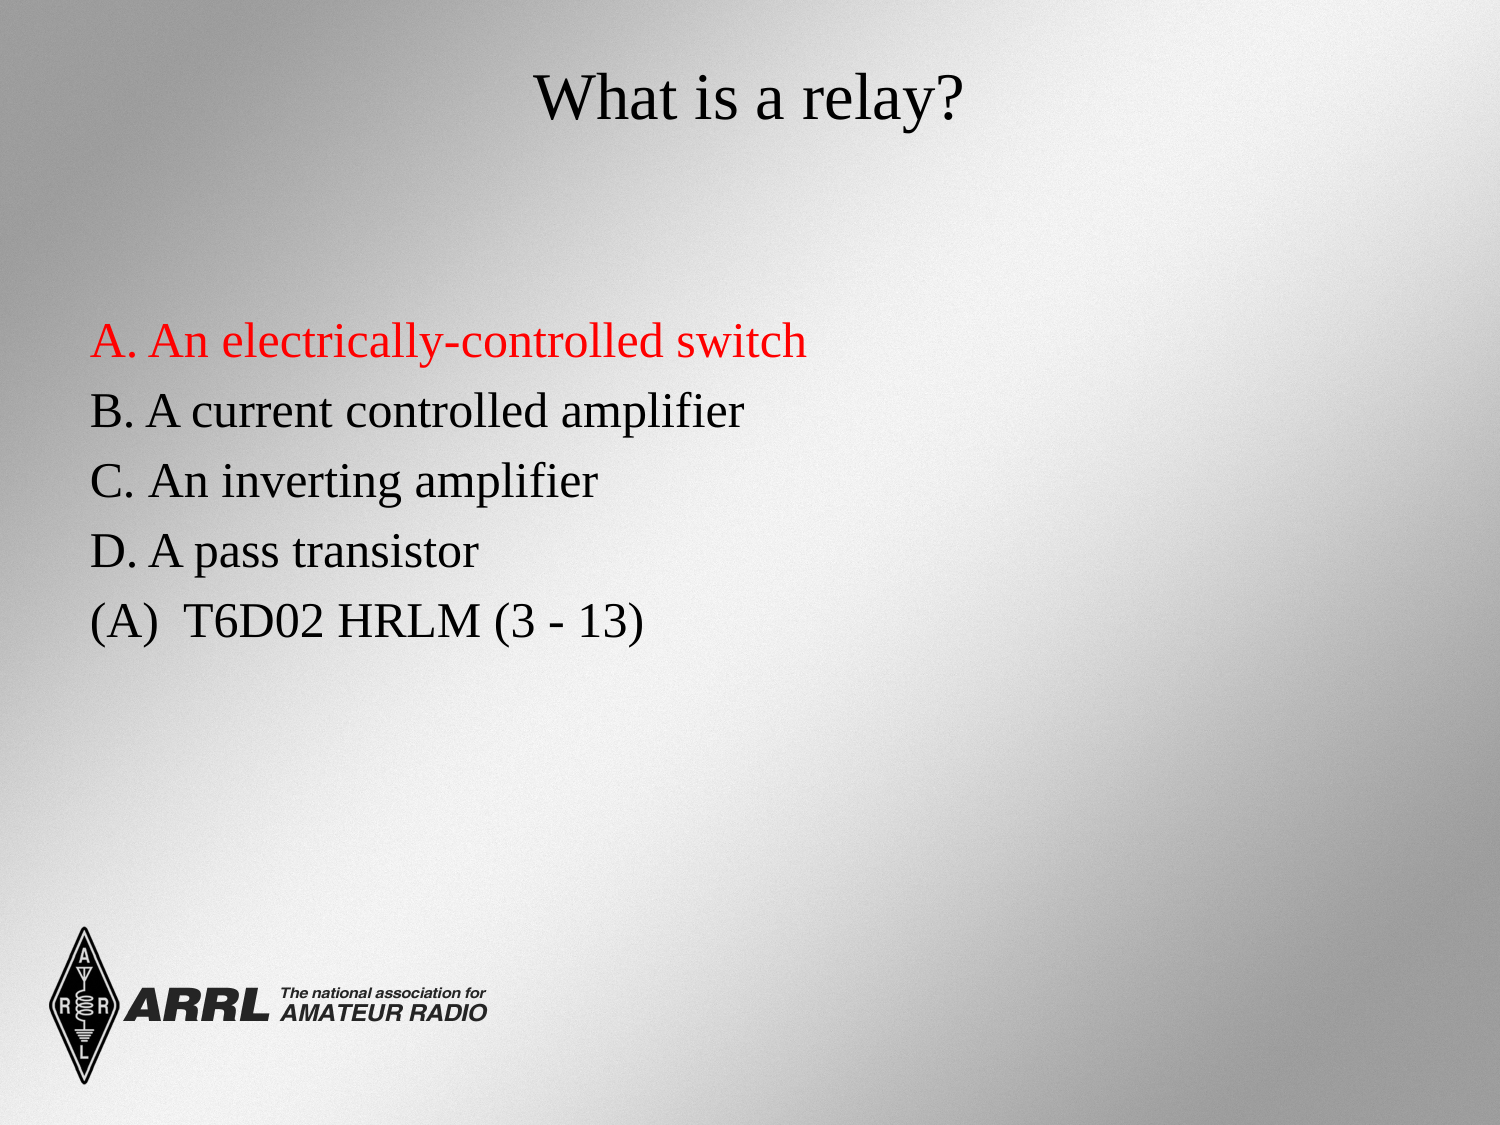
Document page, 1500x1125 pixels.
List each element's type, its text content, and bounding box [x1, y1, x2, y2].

title What is a relay? [75, 45, 1425, 233]
picture [0, 0, 1500, 1125]
list A. An electrically-controlled switch B. A current controlled amplifier C. An inverting amplifier D. A pass transistor (A) T6D02 HRLM (3 - 13) [75, 299, 1425, 1005]
